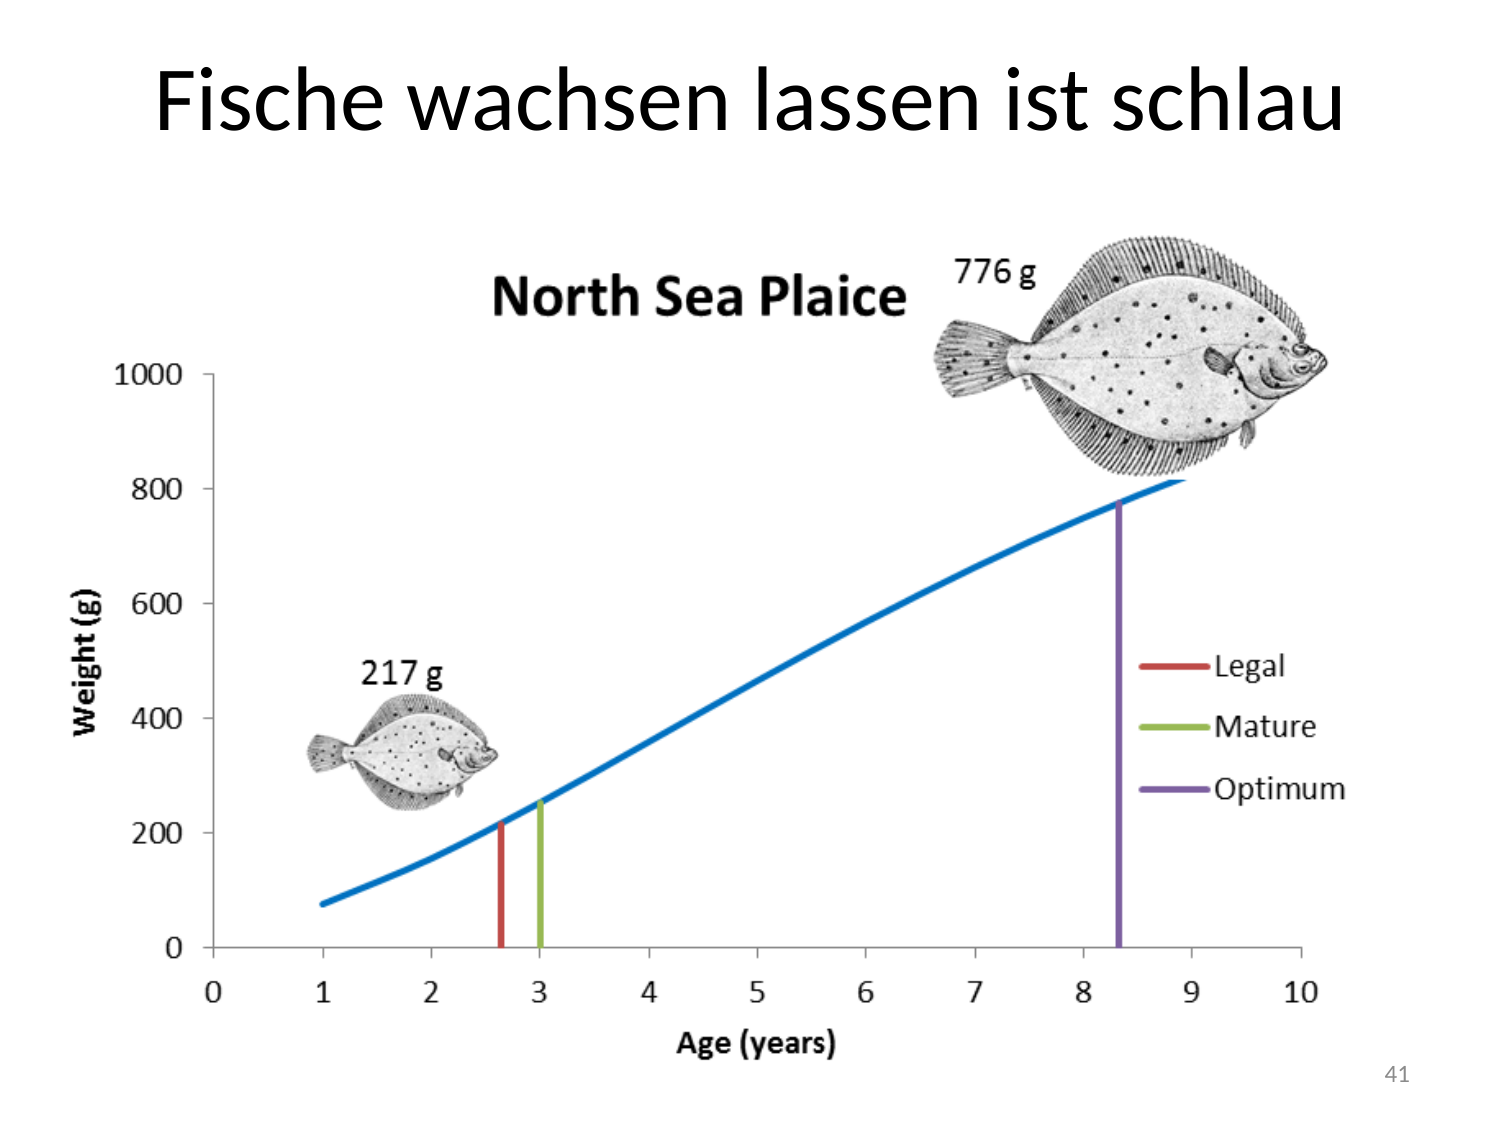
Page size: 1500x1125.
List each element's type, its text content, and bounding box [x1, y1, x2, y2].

slide_number 41 [1369, 1042, 1425, 1103]
picture [36, 231, 1365, 1107]
title Fische wachsen lassen ist schlau [76, 0, 1427, 188]
